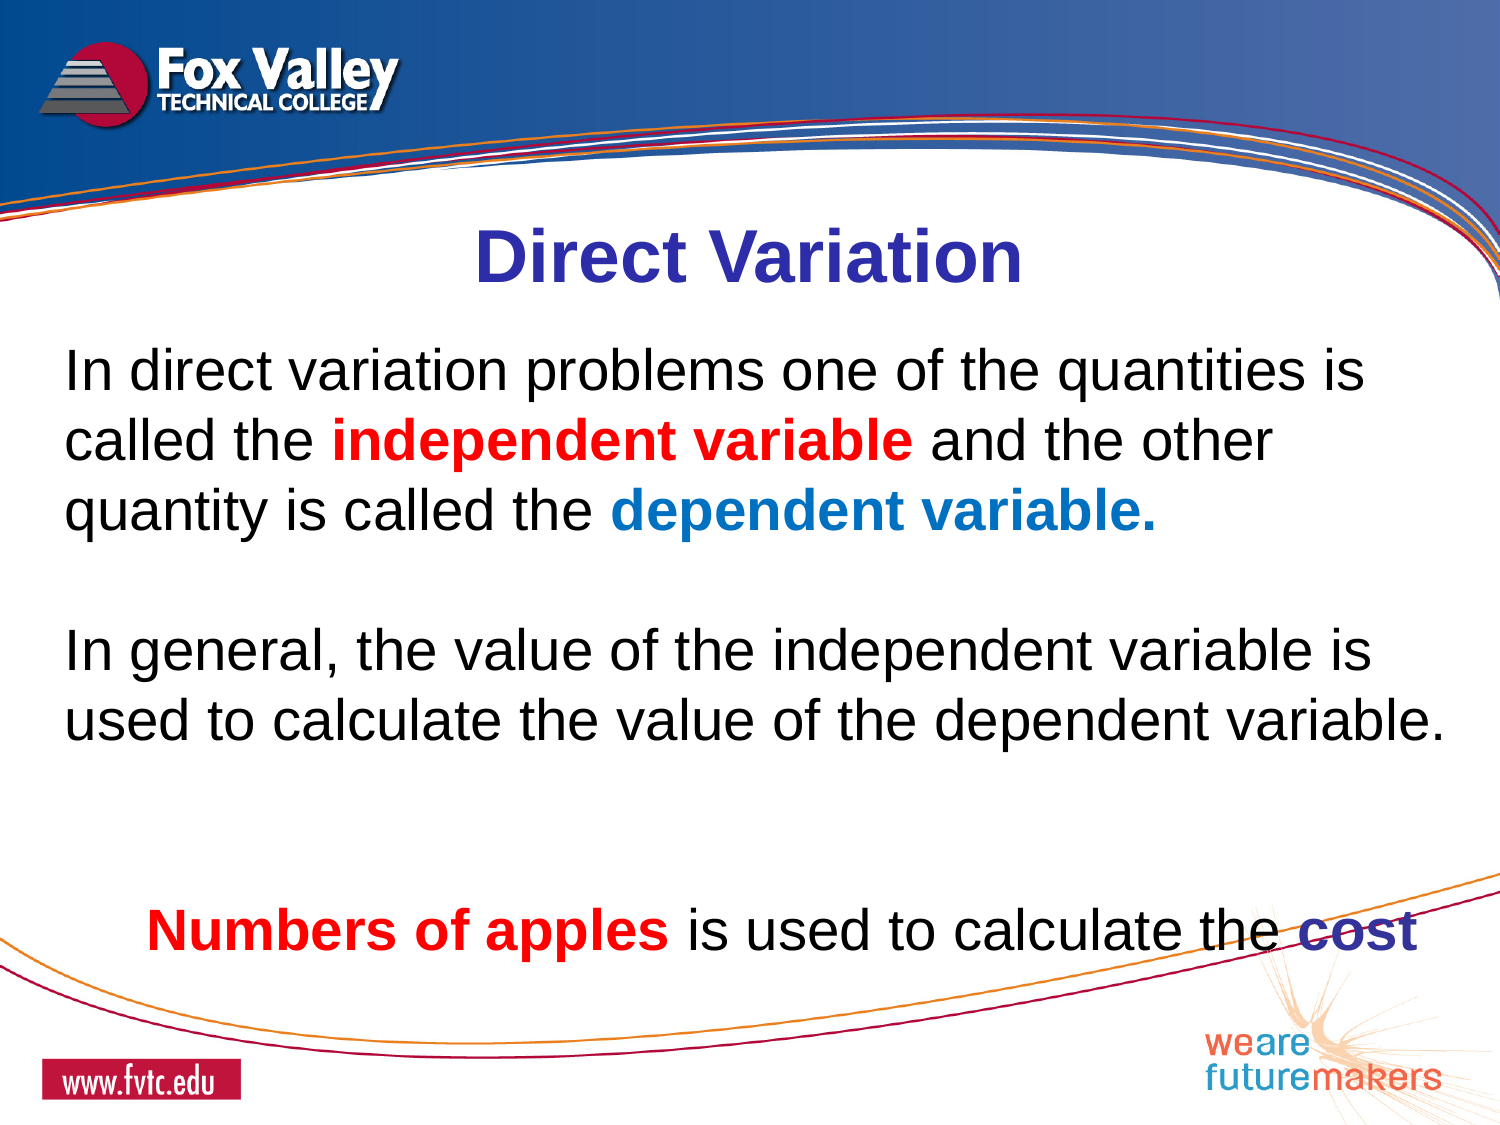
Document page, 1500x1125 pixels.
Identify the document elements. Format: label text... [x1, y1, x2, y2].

text_box In direct variation problems one of the quantities is called the independent variable and the other quantity is called the dependent variable. In general, the value of the independent variable is used to calculate the value of the dependent variable. Numbers of apples is used to calculate the cost [49, 324, 1475, 970]
text_box Direct Variation [459, 199, 1041, 305]
picture [0, 0, 1500, 1125]
